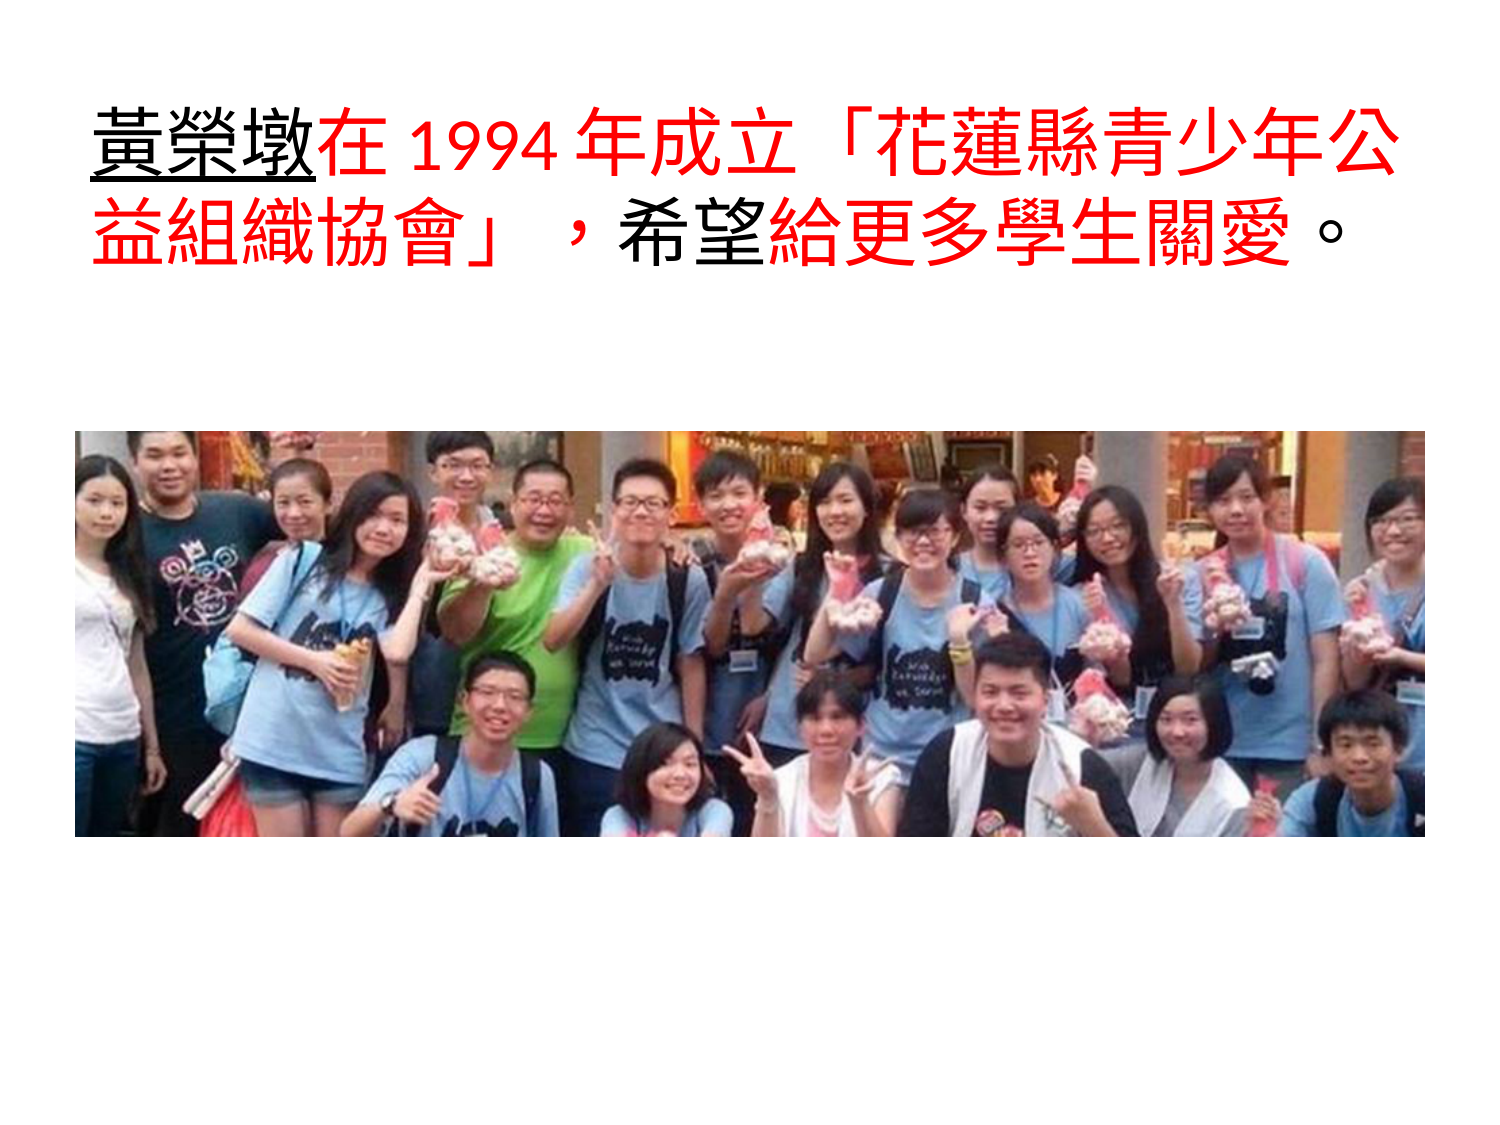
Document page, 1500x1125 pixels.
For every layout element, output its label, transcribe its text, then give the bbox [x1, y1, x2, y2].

title 黃榮墩在1994年成立「花蓮縣青少年公益組織協會」，希望給更多學生關愛。 [75, 45, 1425, 327]
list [74, 430, 1426, 837]
